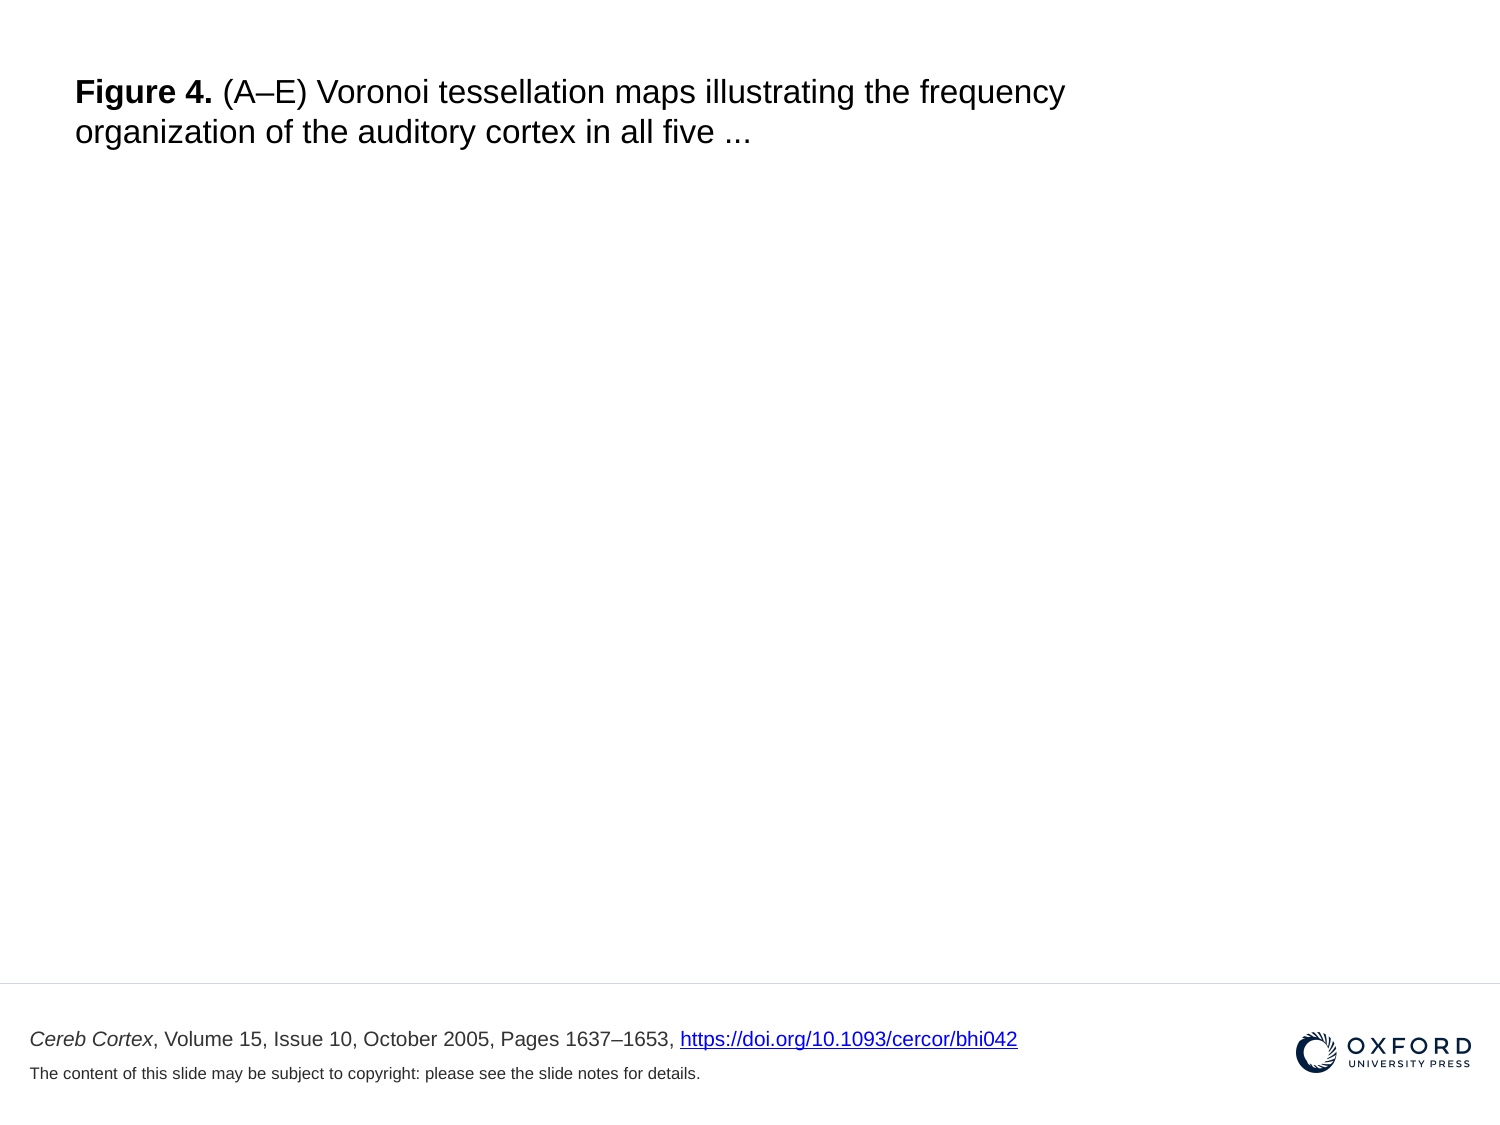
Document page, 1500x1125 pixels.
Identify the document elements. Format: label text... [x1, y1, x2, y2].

title Figure 4. (A–E) Voronoi tessellation maps illustrating the frequency organization of the auditory cortex in all five ... [75, 69, 1078, 171]
picture [1296, 1032, 1471, 1073]
footer Cereb Cortex, Volume 15, Issue 10, October 2005, Pages 1637–1653, https://doi.org/10.1093/cercor/bhi042 The content of this slide may be subject to copyright: please see the slide notes for details. [0, 983, 1260, 1125]
